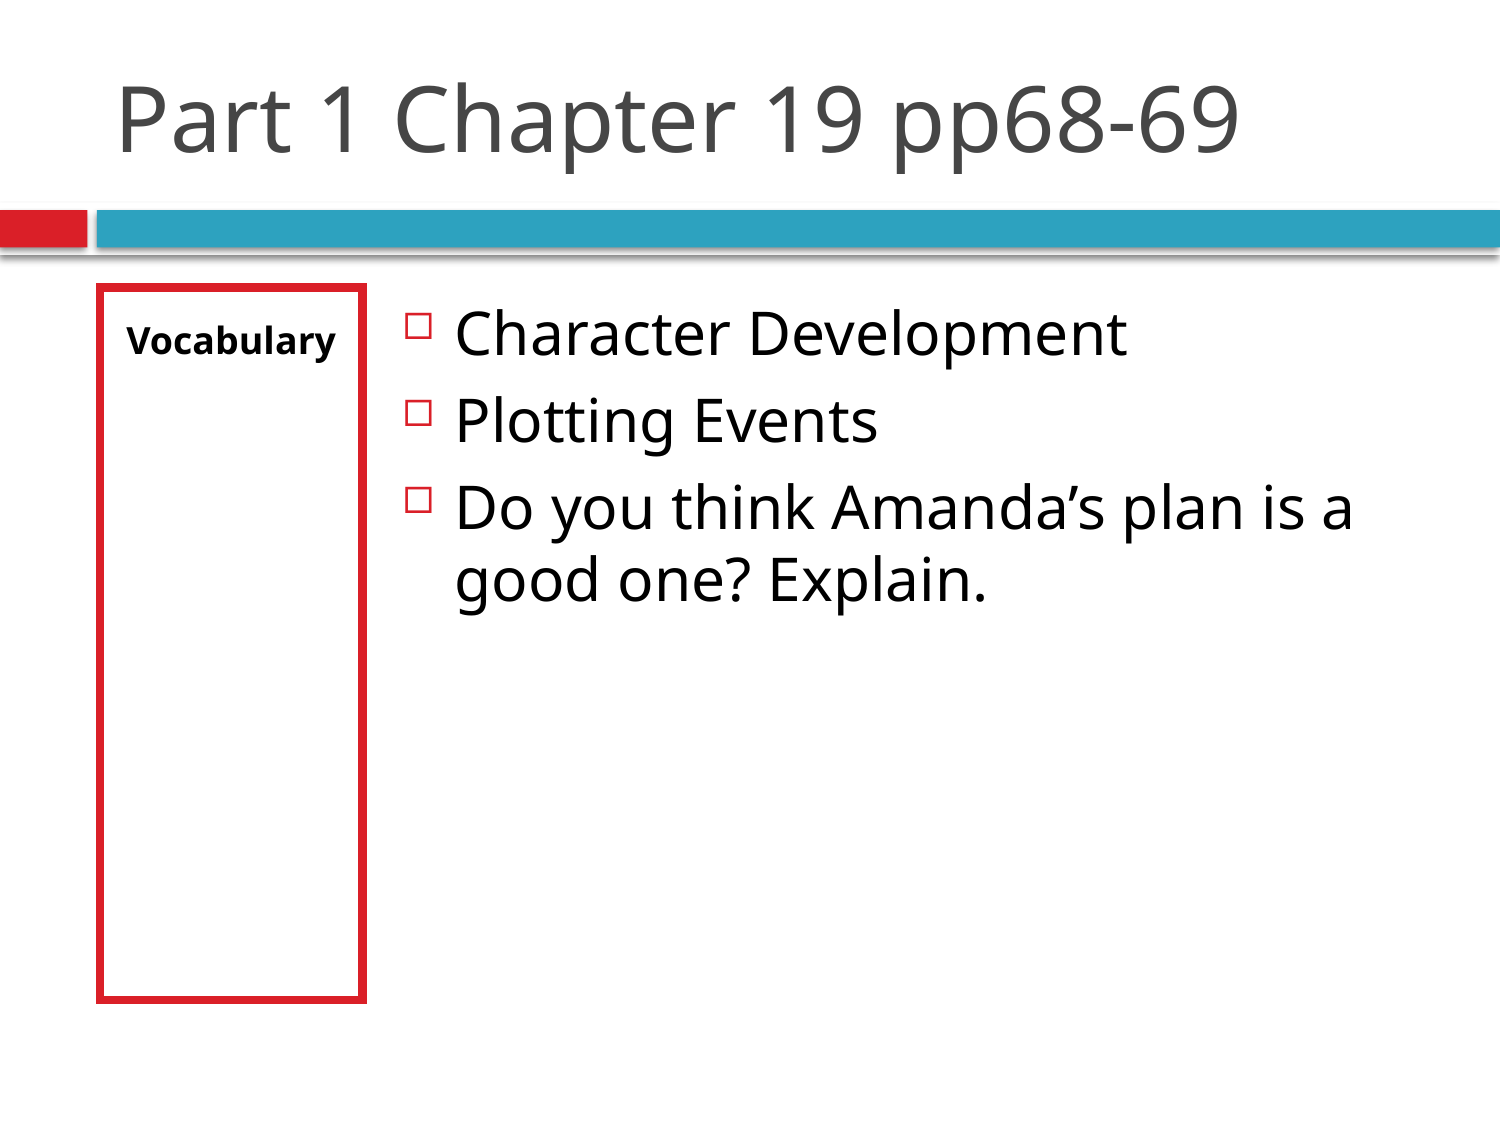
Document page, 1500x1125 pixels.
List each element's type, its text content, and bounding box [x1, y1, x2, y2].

list Character Development Plotting Events Do you think Amanda’s plan is a good one? Explain. [387, 287, 1438, 1013]
title Part 1 Chapter 19 pp68-69 [99, 44, 1425, 188]
list Vocabulary [96, 283, 367, 1004]
